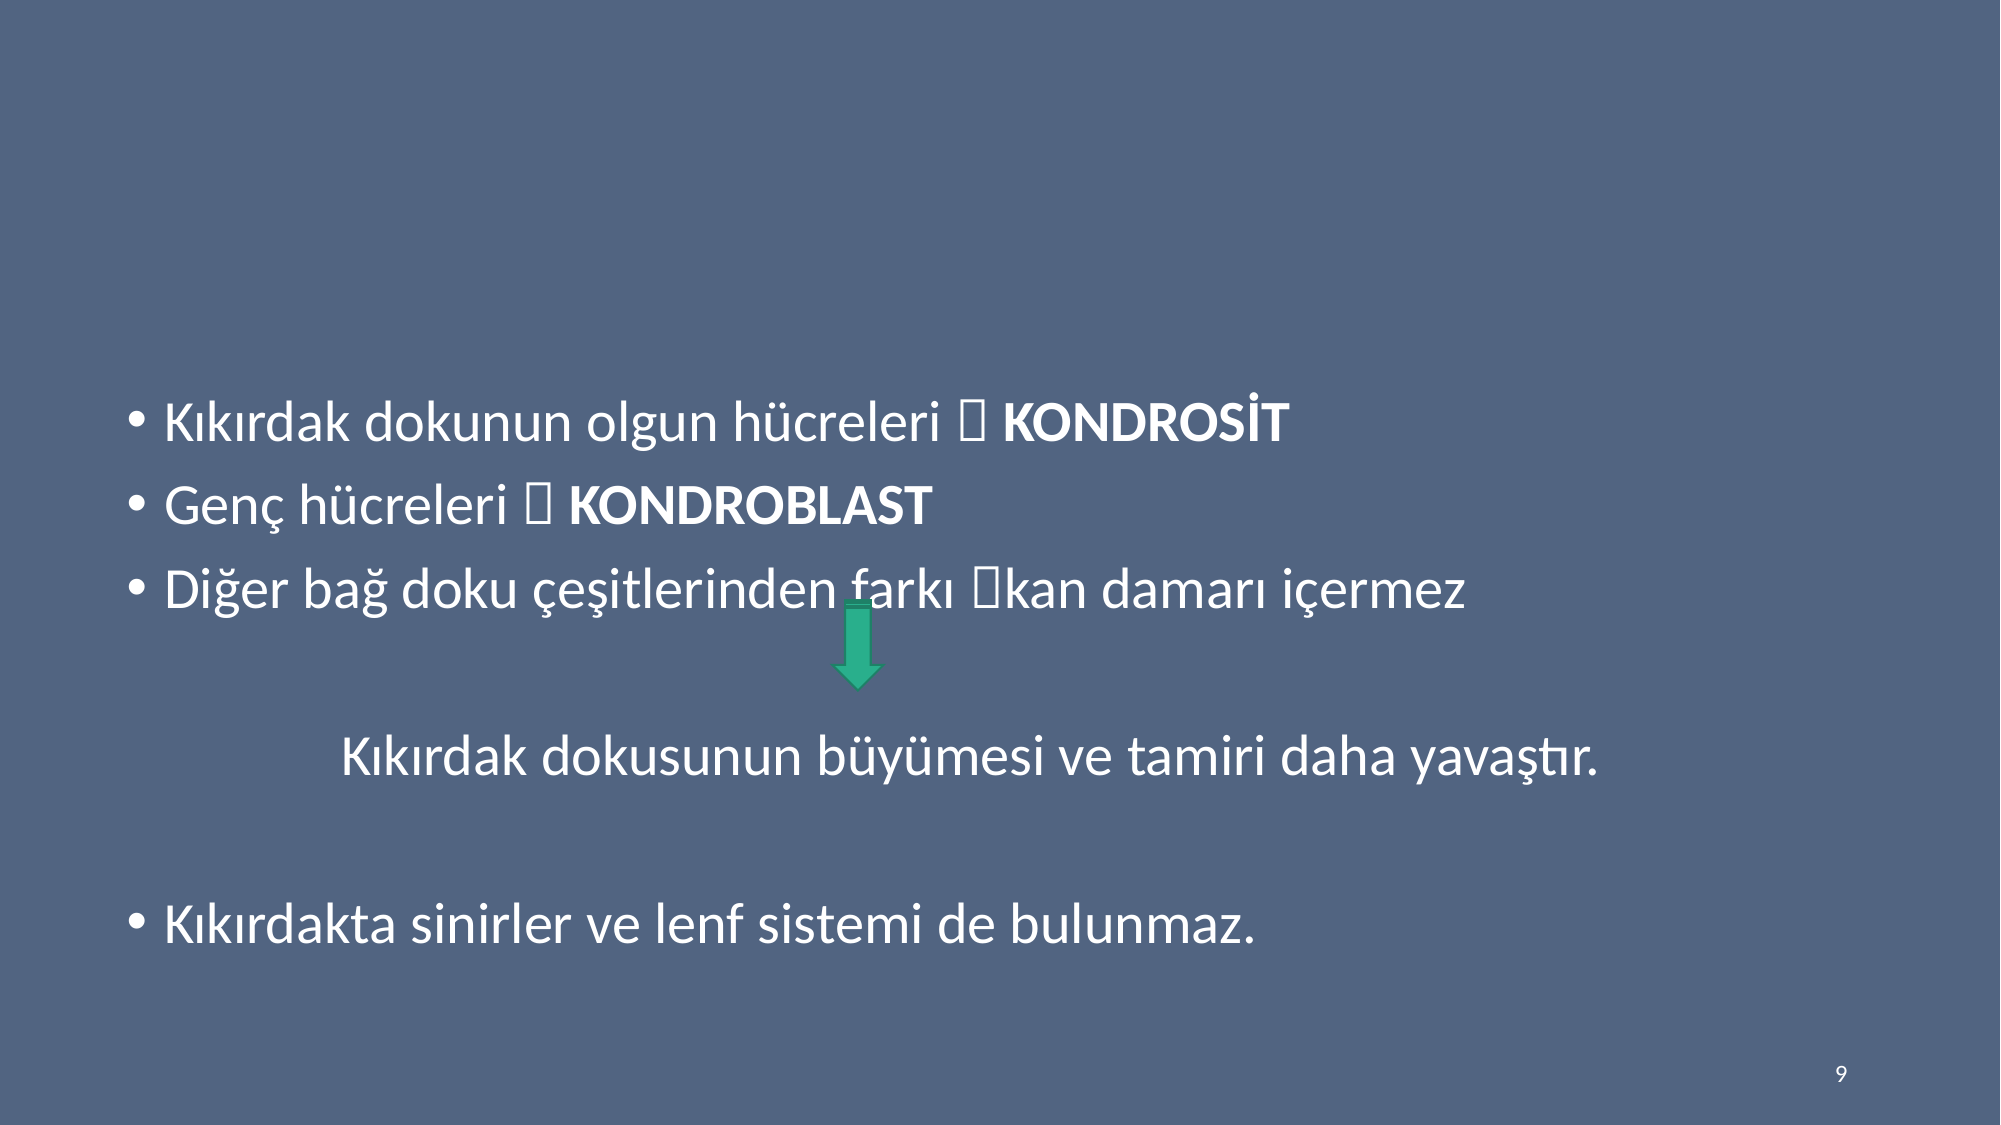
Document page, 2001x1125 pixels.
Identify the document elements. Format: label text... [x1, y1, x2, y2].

text_box [829, 599, 887, 693]
list Kıkırdak dokunun olgun hücreleri  KONDROSİT Genç hücreleri  KONDROBLAST Diğer bağ doku çeşitlerinden farkı kan damarı içermez Kıkırdak dokusunun büyümesi ve tamiri daha yavaştır. Kıkırdakta sinirler ve lenf sistemi de bulunmaz. [111, 383, 1844, 974]
slide_number 9 [1412, 1042, 1863, 1103]
